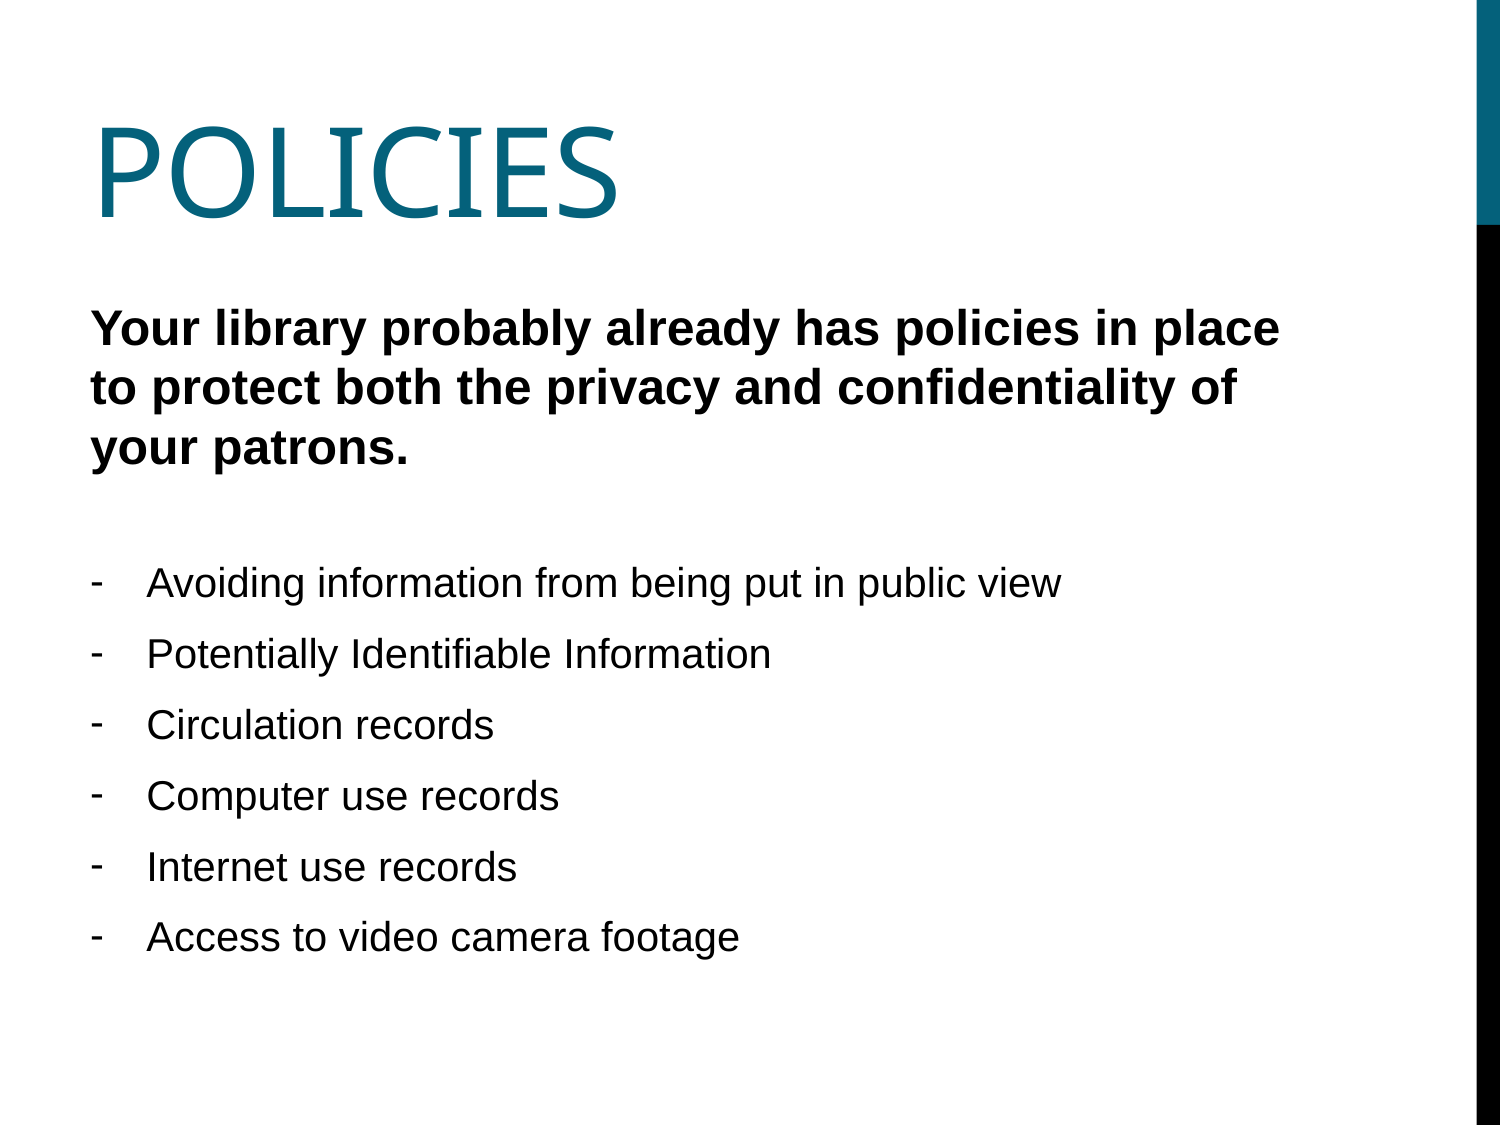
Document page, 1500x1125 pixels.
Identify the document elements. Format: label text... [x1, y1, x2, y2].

title policies [75, 25, 1025, 250]
list Your library probably already has policies in place to protect both the privacy and confidentiality of your patrons. Avoiding information from being put in public view Potentially Identifiable Information Circulation records Computer use records Internet use records Access to video camera footage [75, 287, 1325, 1005]
